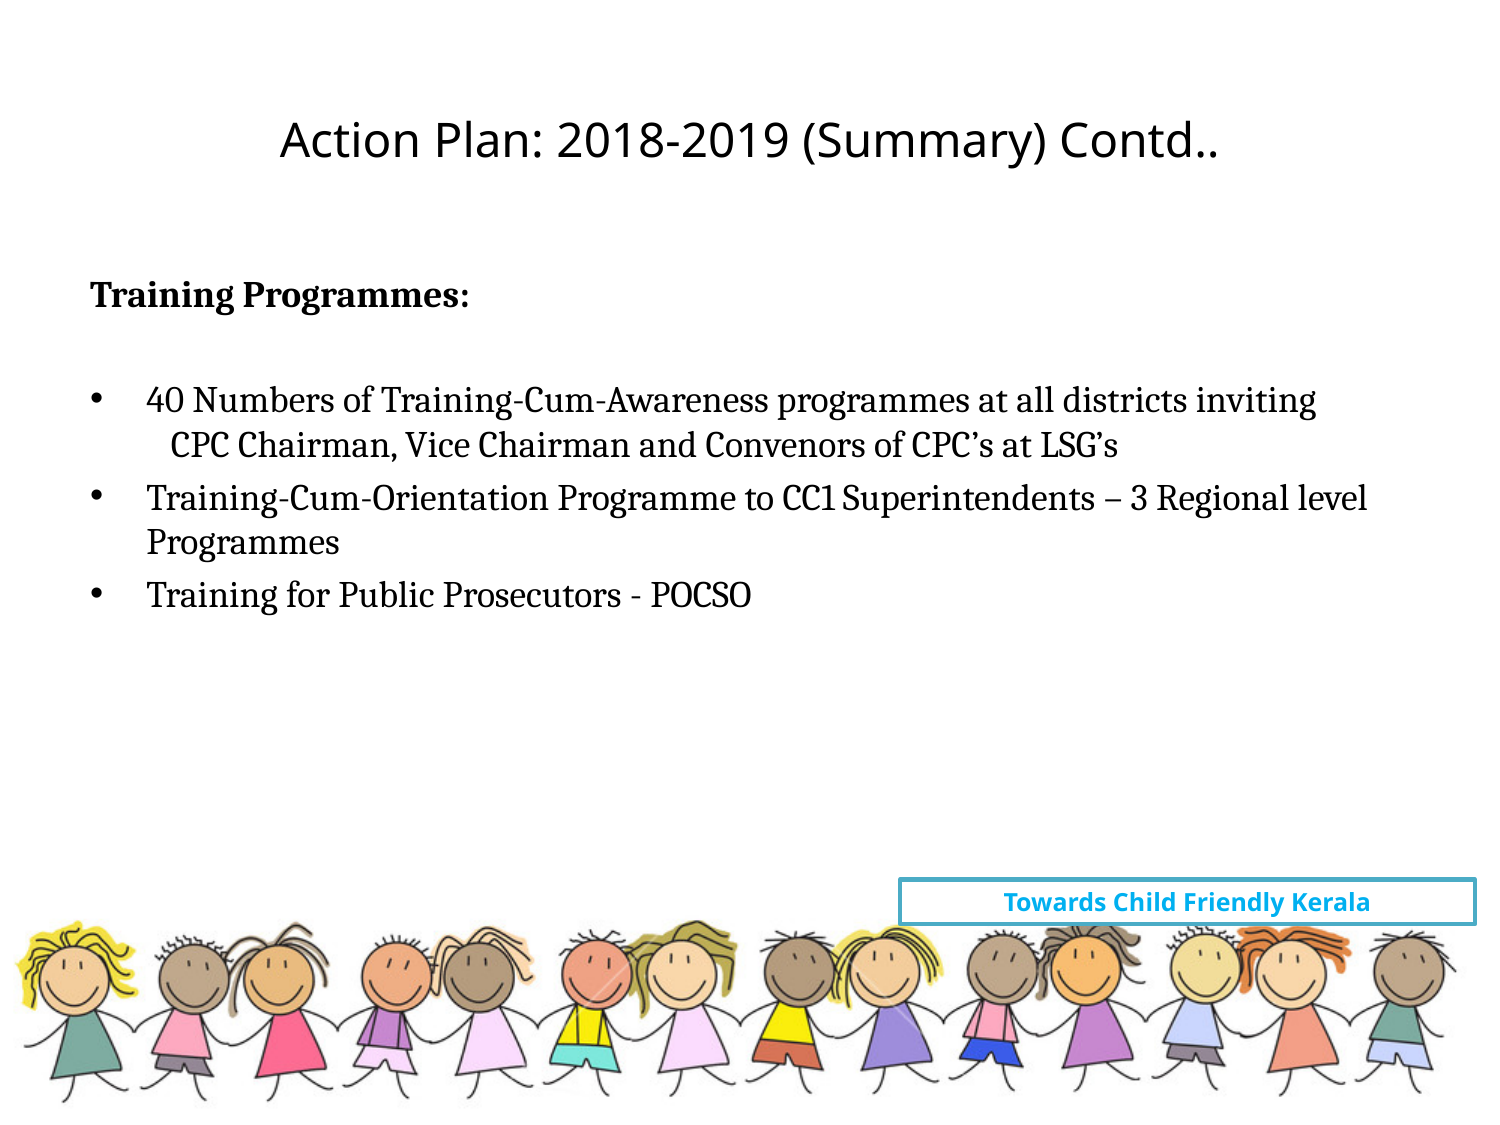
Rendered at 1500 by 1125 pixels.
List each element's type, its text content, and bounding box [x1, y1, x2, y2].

text_box Towards Child Friendly Kerala [898, 877, 1477, 890]
title Action Plan: 2018-2019 (Summary) Contd.. [75, 45, 1425, 233]
list Training Programmes: 40 Numbers of Training-Cum-Awareness programmes at all districts inviting CPC Chairman, Vice Chairman and Convenors of CPC’s at LSG’s Training-Cum-Orientation Programme to CC1 Superintendents – 3 Regional level Programmes Training for Public Prosecutors - POCSO [75, 262, 1425, 890]
picture [0, 891, 1500, 1125]
